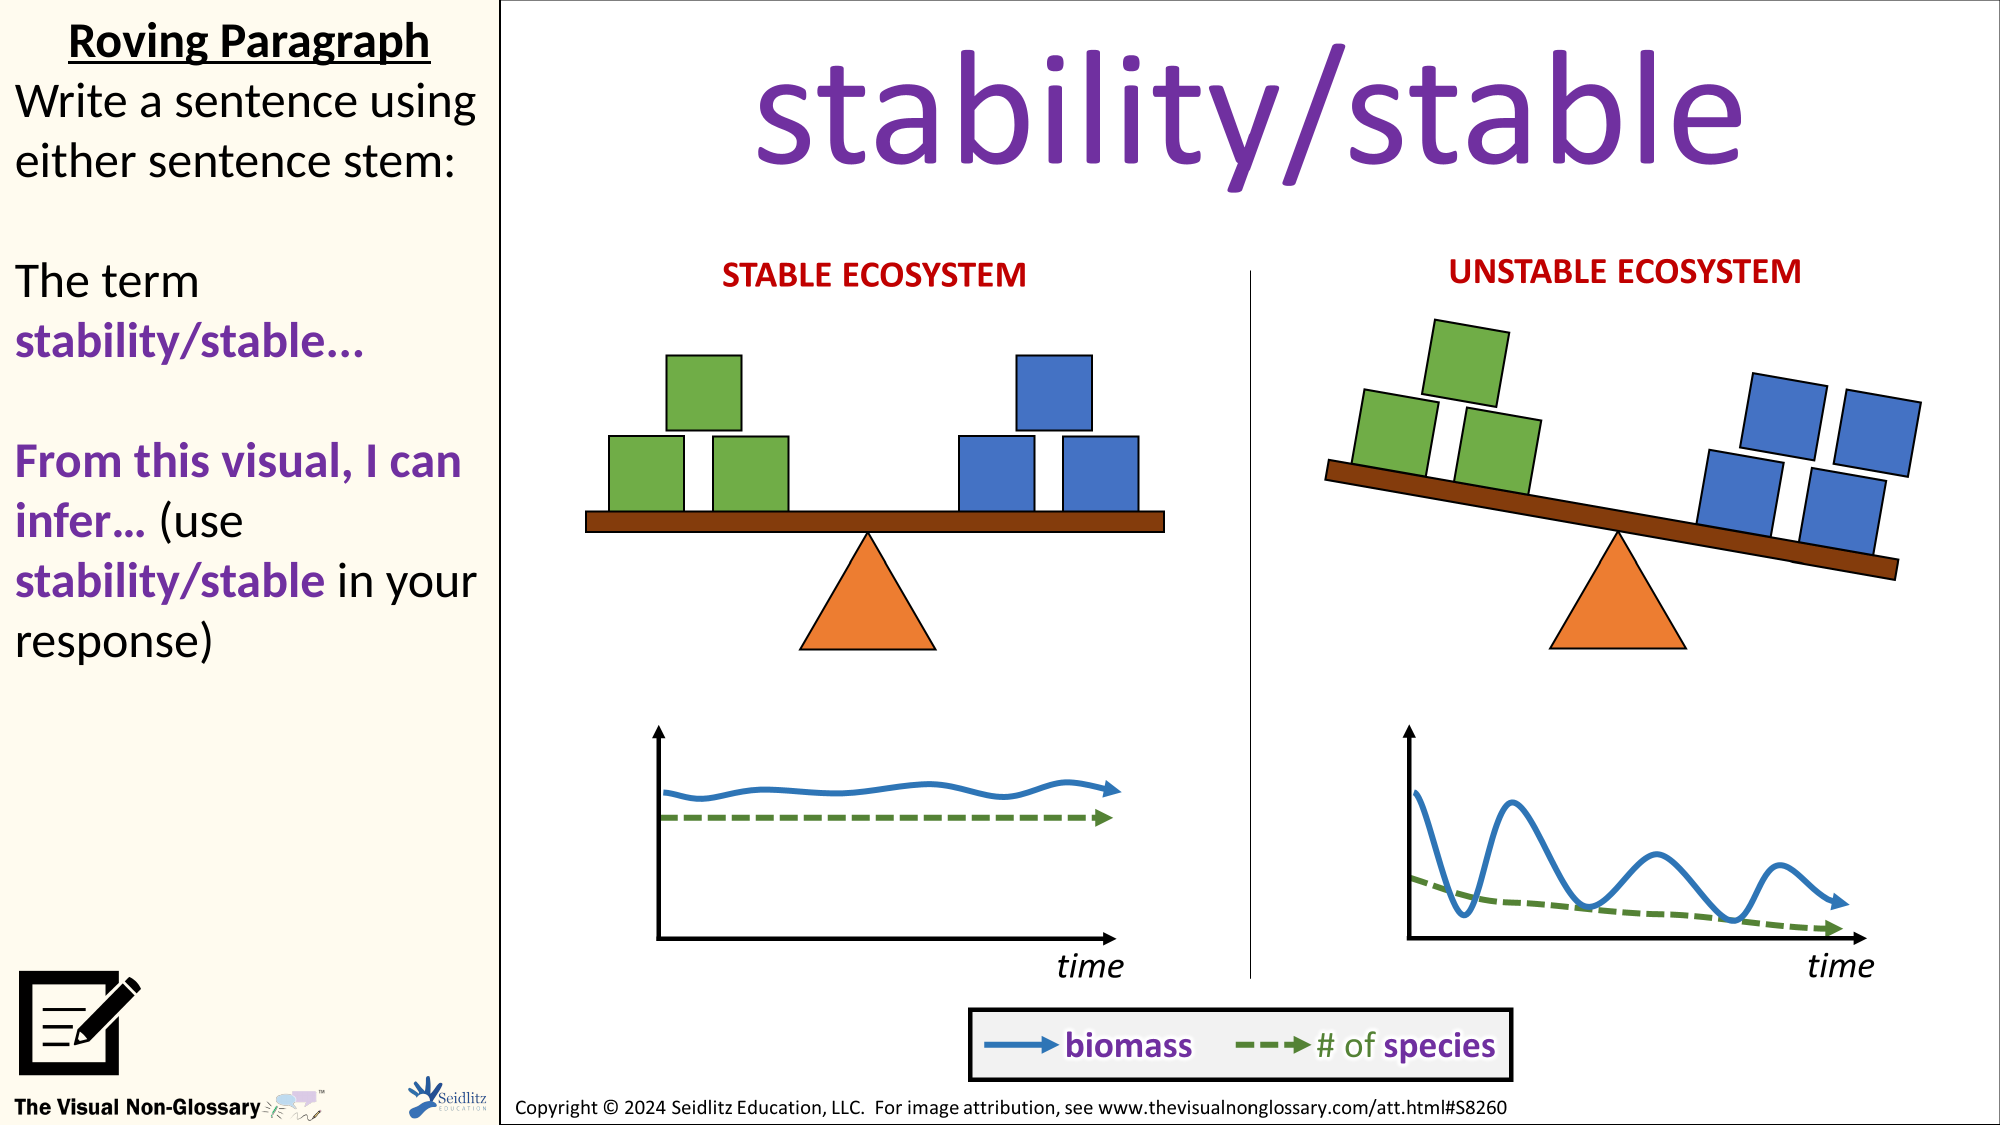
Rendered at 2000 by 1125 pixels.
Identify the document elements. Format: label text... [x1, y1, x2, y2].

picture [403, 1073, 495, 1125]
text_box Write a sentence using either sentence stem: The term stability/stable... From this visual, I can infer… (use stability/stable in your response) [0, 59, 494, 675]
picture [0, 961, 328, 1125]
picture [499, 0, 2000, 1125]
text_box Roving Paragraph​ [53, 0, 446, 59]
